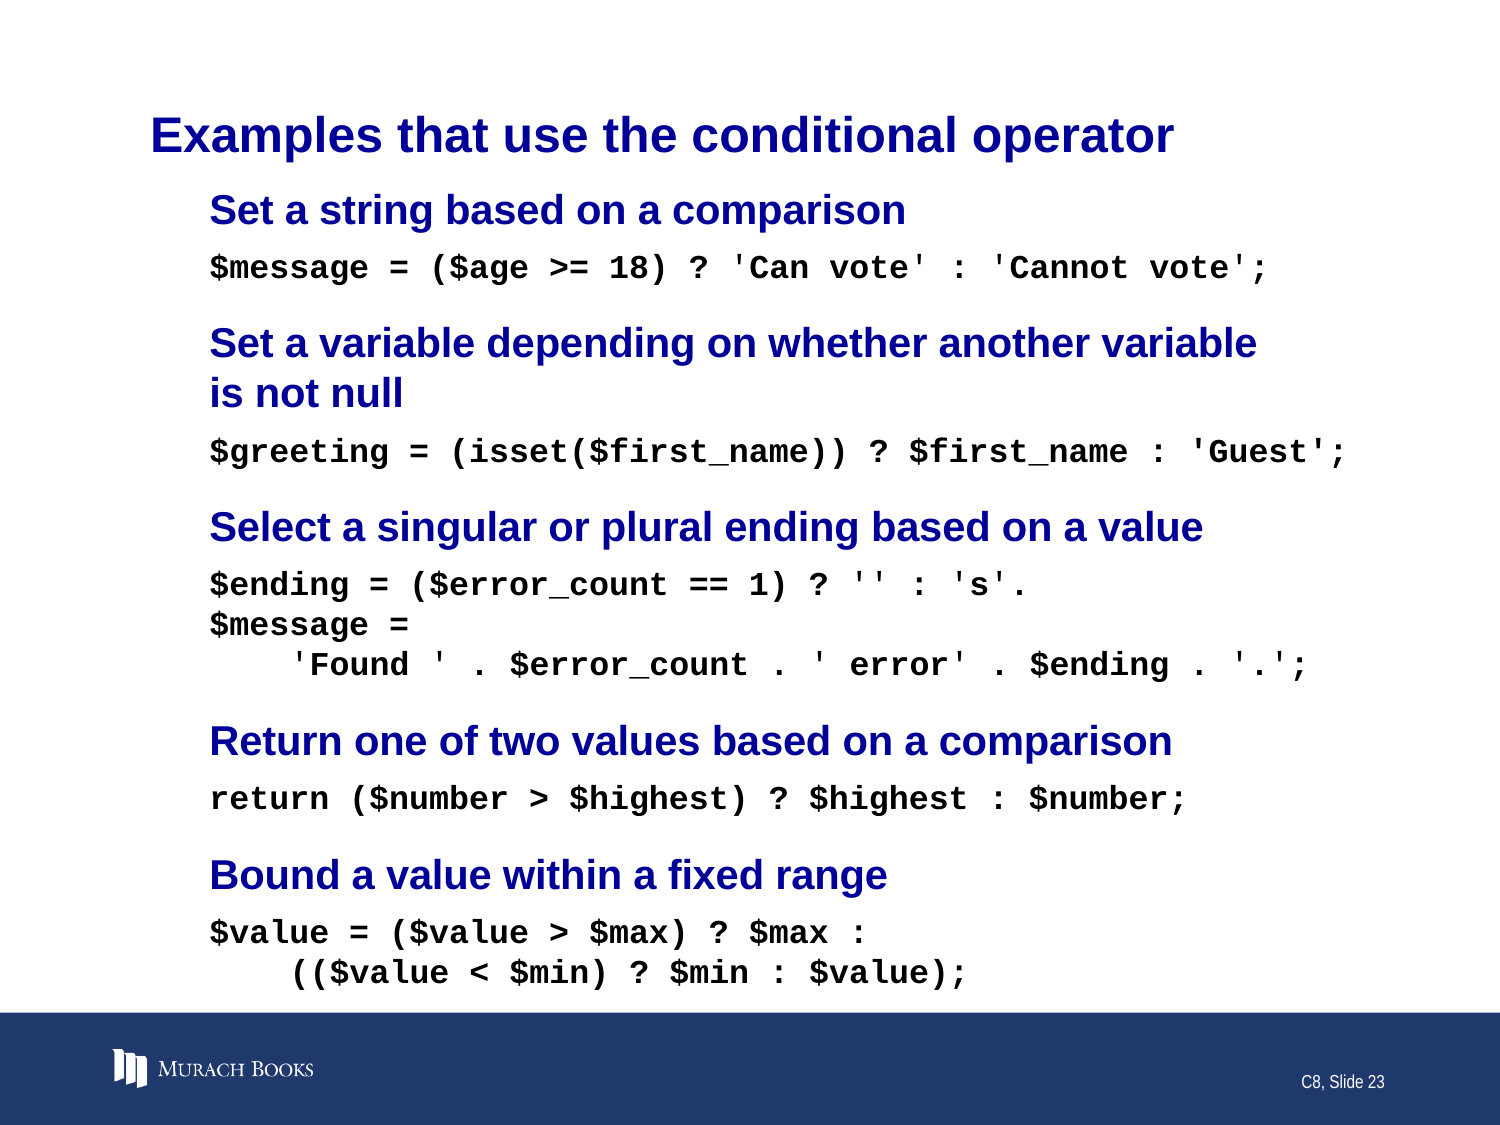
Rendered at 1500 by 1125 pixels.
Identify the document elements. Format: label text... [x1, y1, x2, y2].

footer [12, 1025, 463, 1100]
title Examples that use the conditional operator [150, 102, 1350, 164]
list Set a string based on a comparison $message = ($age >= 18) ? 'Can vote' : 'Cannot vote'; Set a variable depending on whether another variable is not null $greeting = (isset($first_name)) ? $first_name : 'Guest'; Select a singular or plural ending based on a value $ending = ($error_count == 1) ? '' : 's'. $message = 'Found ' . $error_count . ' error' . $ending . '.'; Return one of two values based on a comparison return ($number > $highest) ? $highest : $number; Bound a value within a fixed range $value = ($value > $max) ? $max : (($value < $min) ? $min : $value); [137, 174, 1388, 975]
slide_number C8, Slide 23 [1087, 1025, 1400, 1100]
